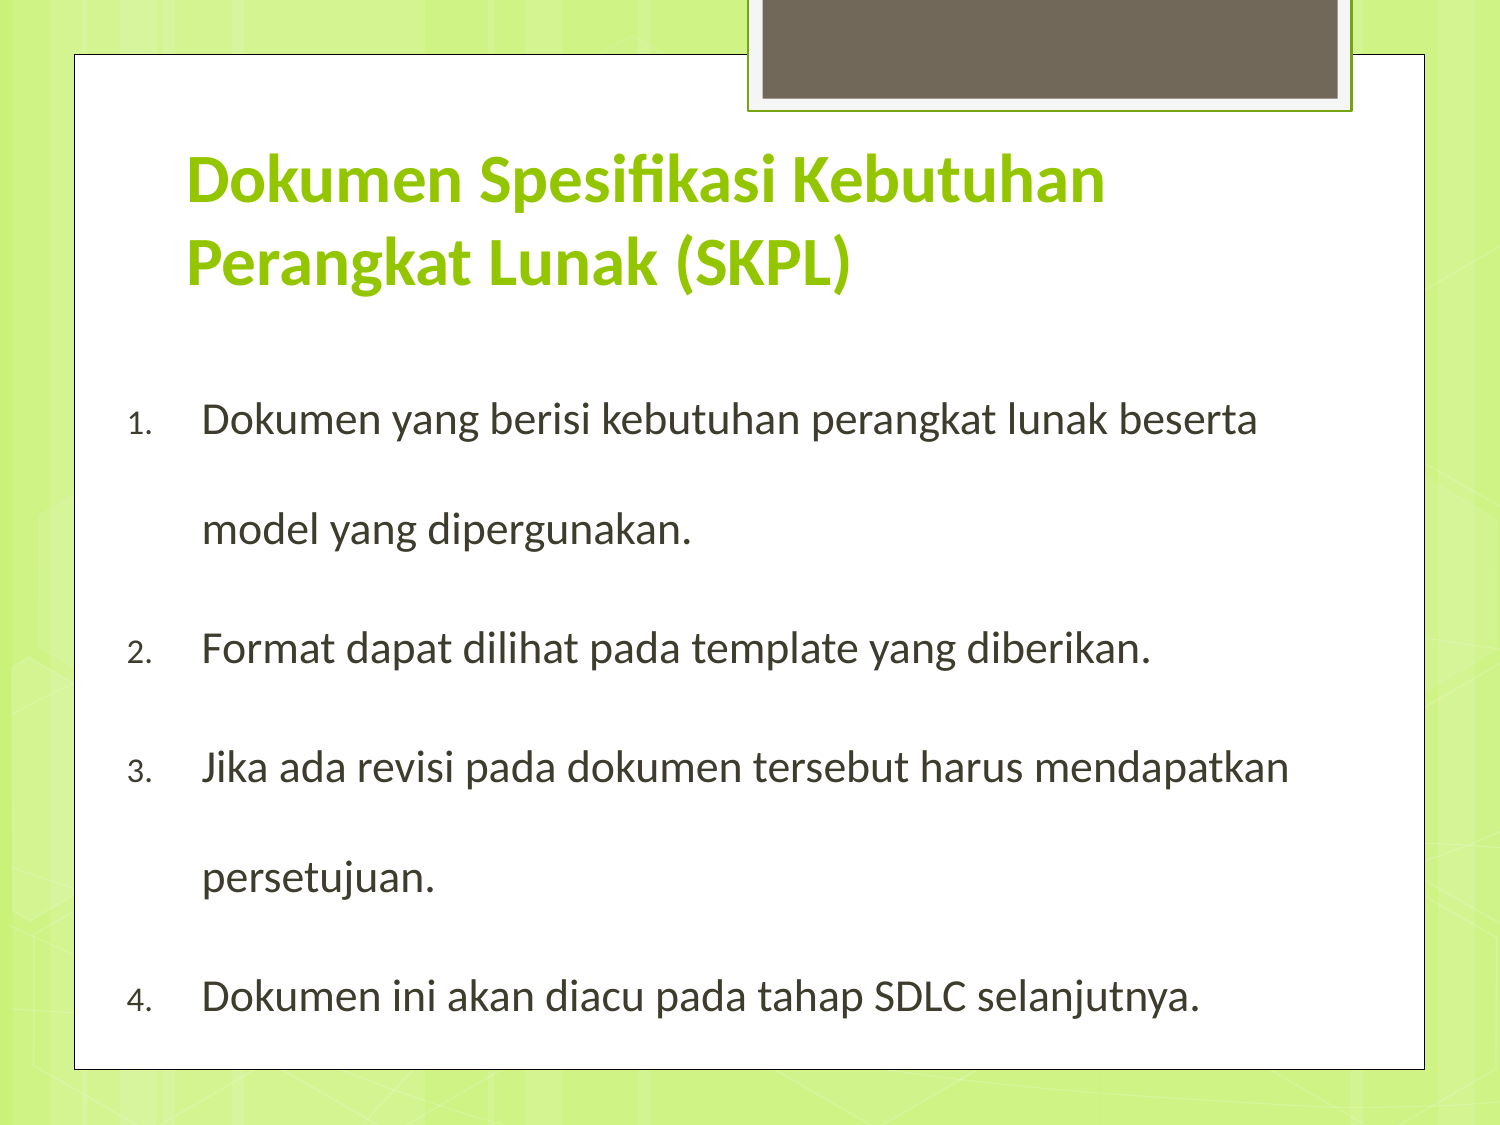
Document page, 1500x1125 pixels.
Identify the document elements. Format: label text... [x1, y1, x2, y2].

title Dokumen Spesifikasi Kebutuhan Perangkat Lunak (SKPL) [171, 125, 1324, 307]
list Dokumen yang berisi kebutuhan perangkat lunak beserta model yang dipergunakan. Format dapat dilihat pada template yang diberikan. Jika ada revisi pada dokumen tersebut harus mendapatkan persetujuan. Dokumen ini akan diacu pada tahap SDLC selanjutnya. [100, 326, 1388, 1047]
